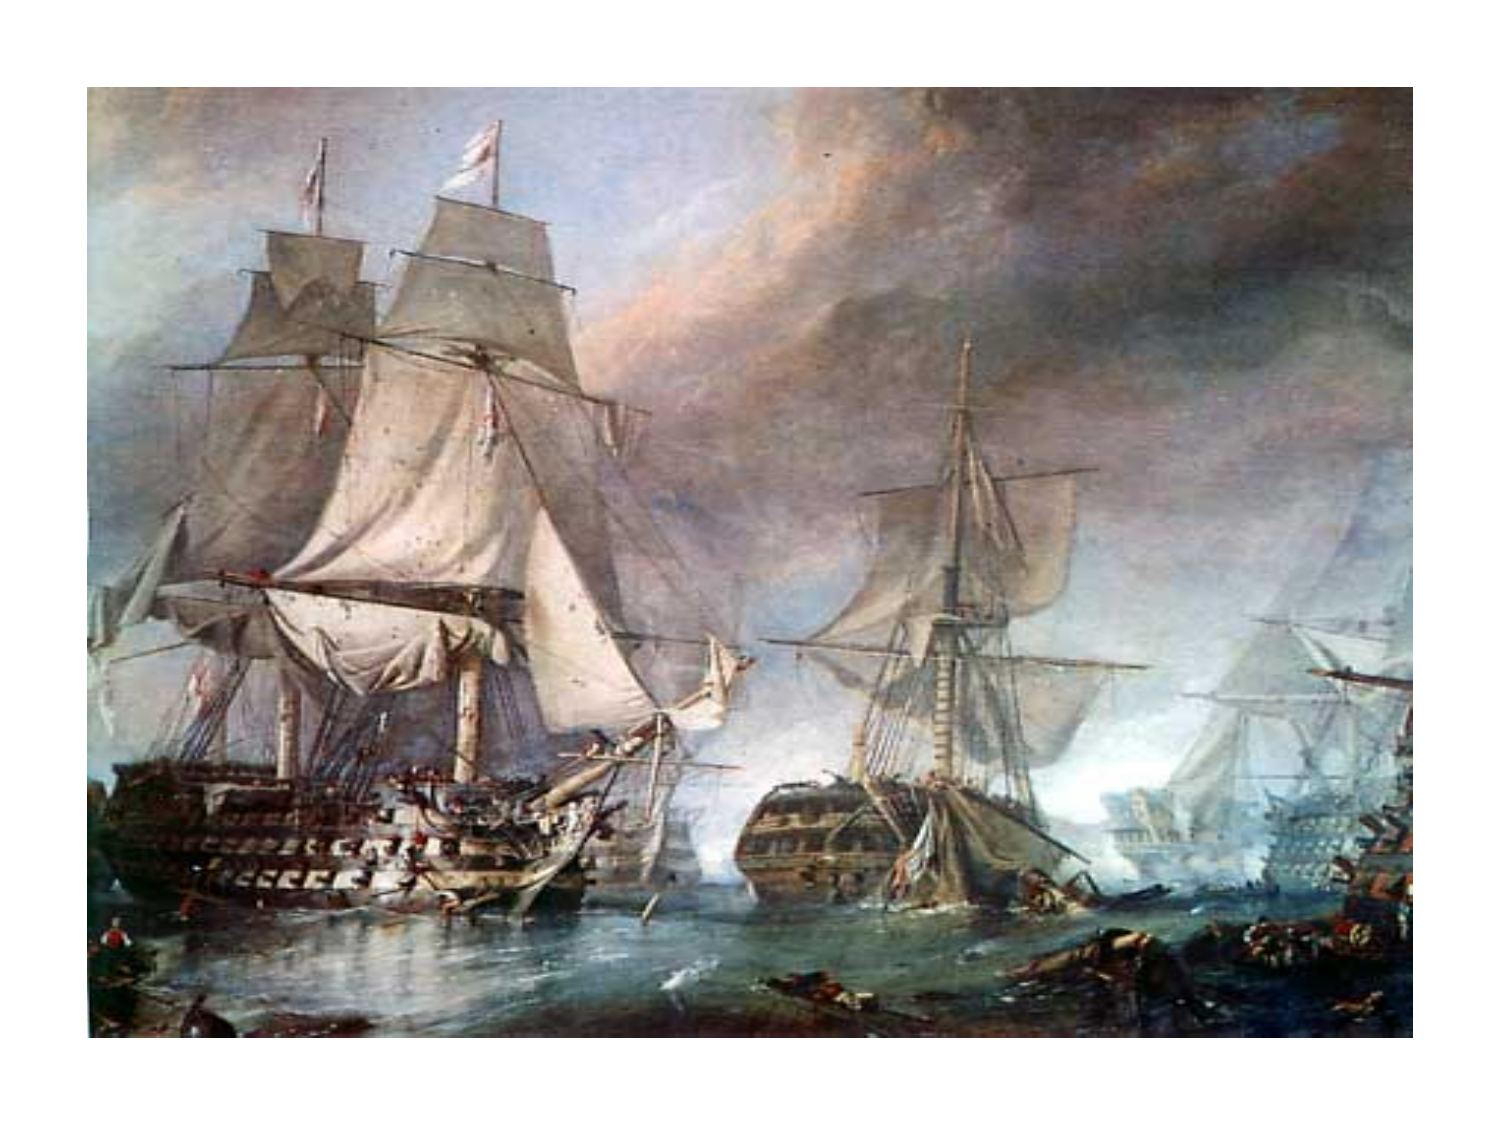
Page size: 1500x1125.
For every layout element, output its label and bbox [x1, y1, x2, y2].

picture [87, 87, 1413, 1038]
